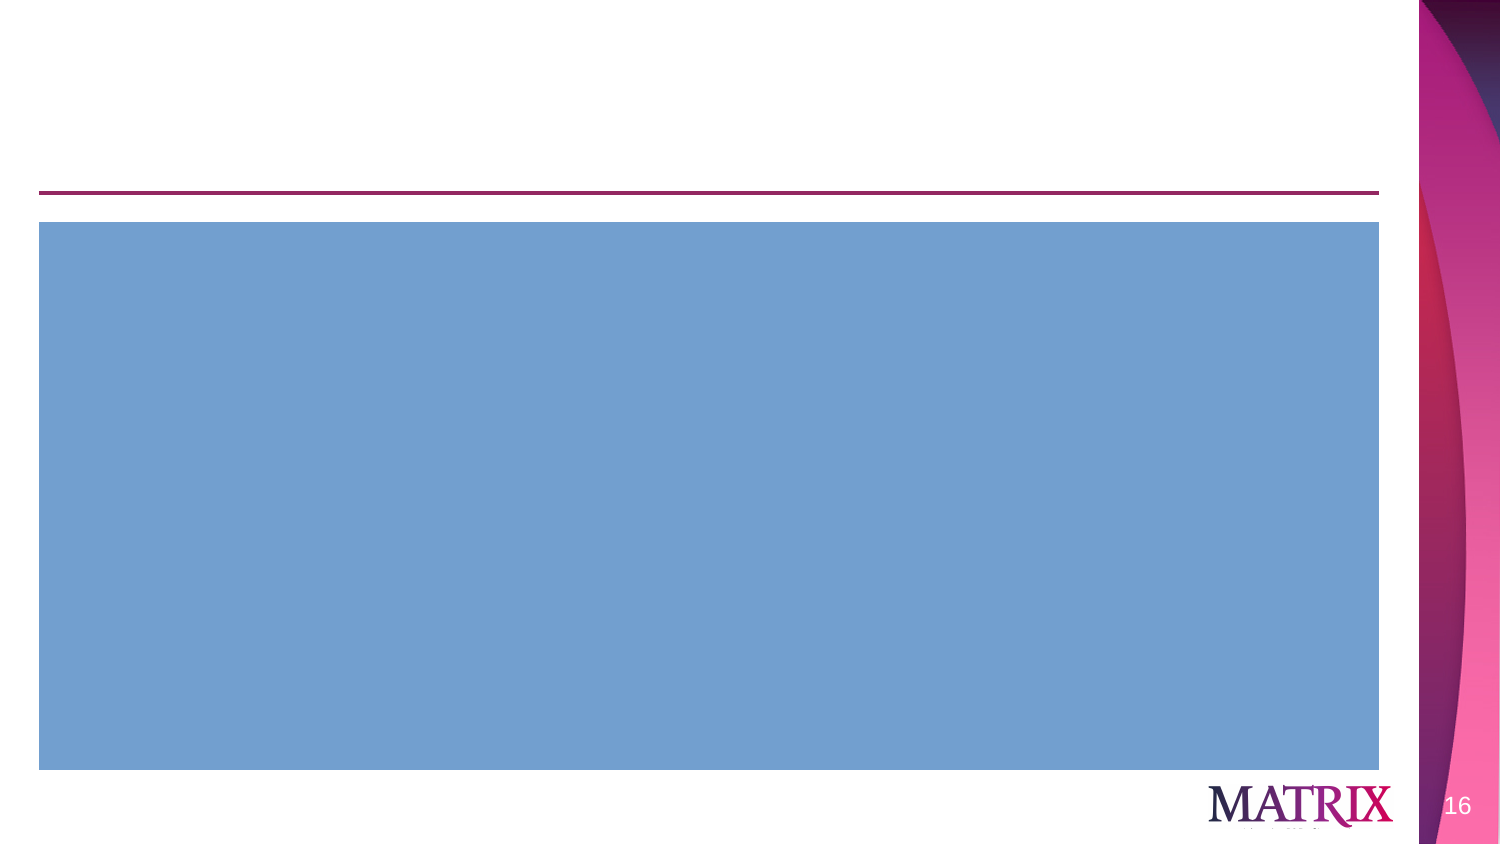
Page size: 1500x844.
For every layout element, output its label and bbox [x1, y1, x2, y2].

picture [1419, 0, 1500, 844]
picture [1208, 784, 1394, 829]
